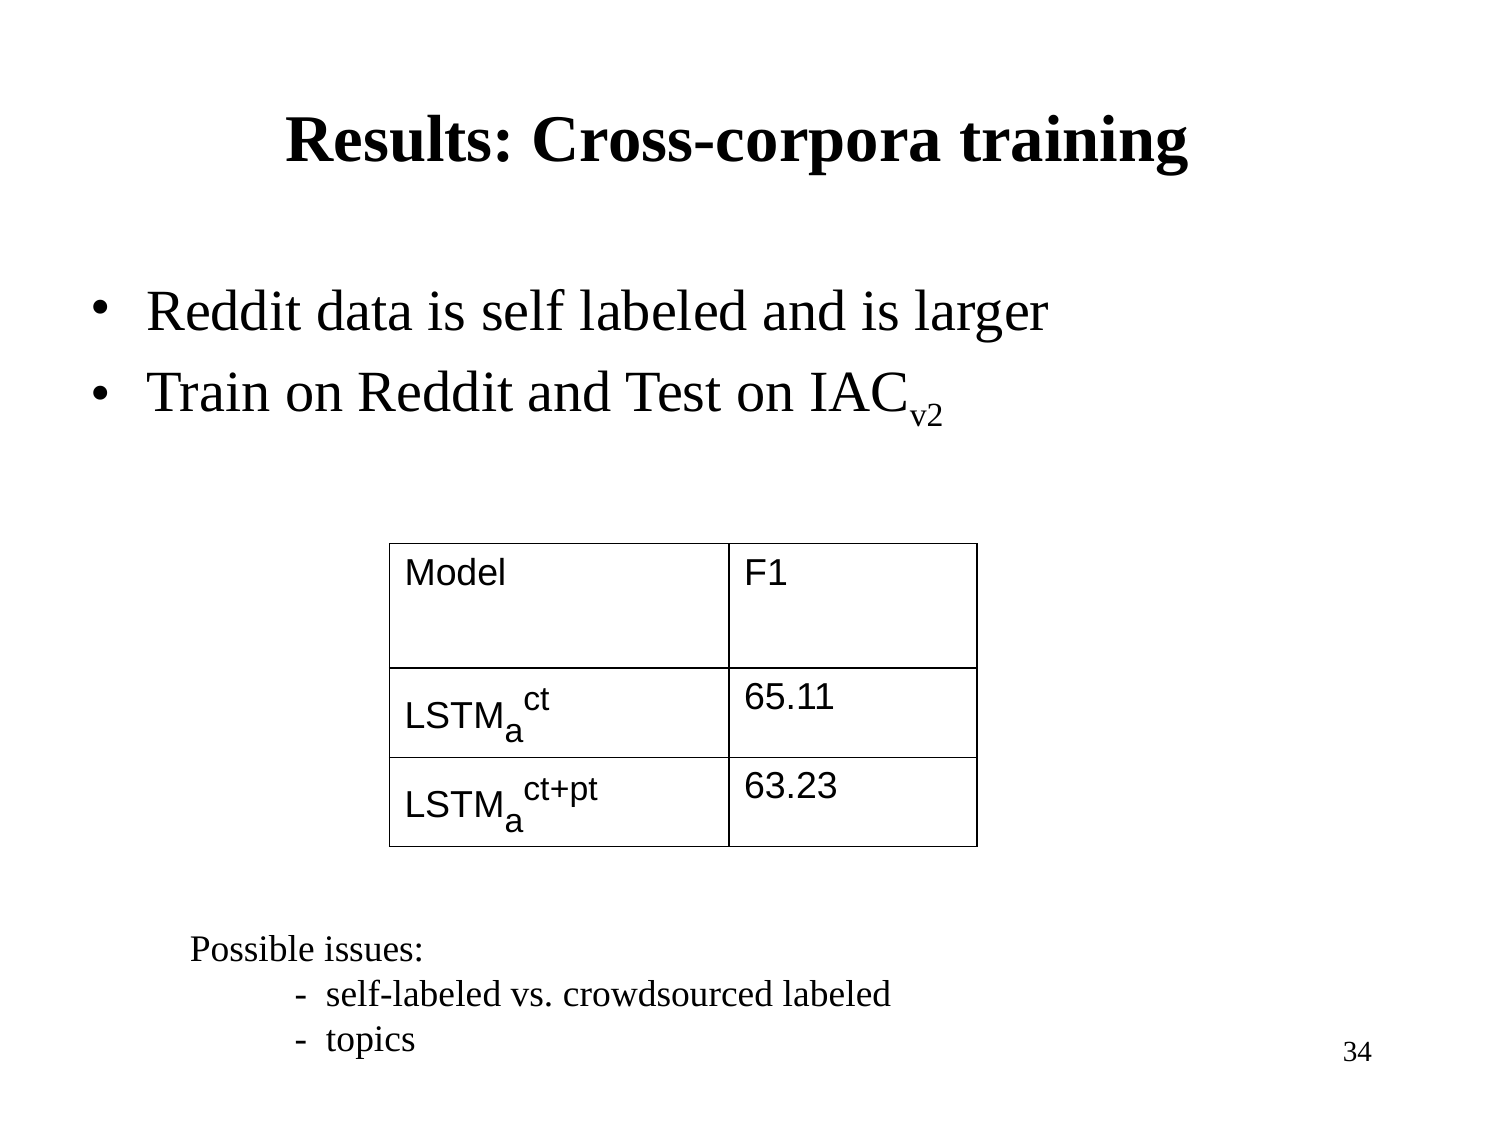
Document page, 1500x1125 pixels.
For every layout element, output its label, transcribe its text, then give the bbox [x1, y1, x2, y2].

table_header Model [390, 544, 728, 667]
table_cell 63.23 [730, 758, 976, 846]
list Reddit data is self labeled and is larger Train on Reddit and Test on IACv2 [75, 264, 1425, 471]
text_box Possible issues: - self-labeled vs. crowdsourced labeled - topics [174, 916, 1207, 1112]
title Results: Cross-corpora training [99, 58, 1375, 211]
table_cell LSTMact+pt [390, 758, 728, 846]
slide_number ‹#› [1207, 1025, 1388, 1100]
table_header F1 [730, 544, 976, 667]
table_cell LSTMact [390, 669, 728, 757]
table_cell 65.11 [730, 669, 976, 757]
